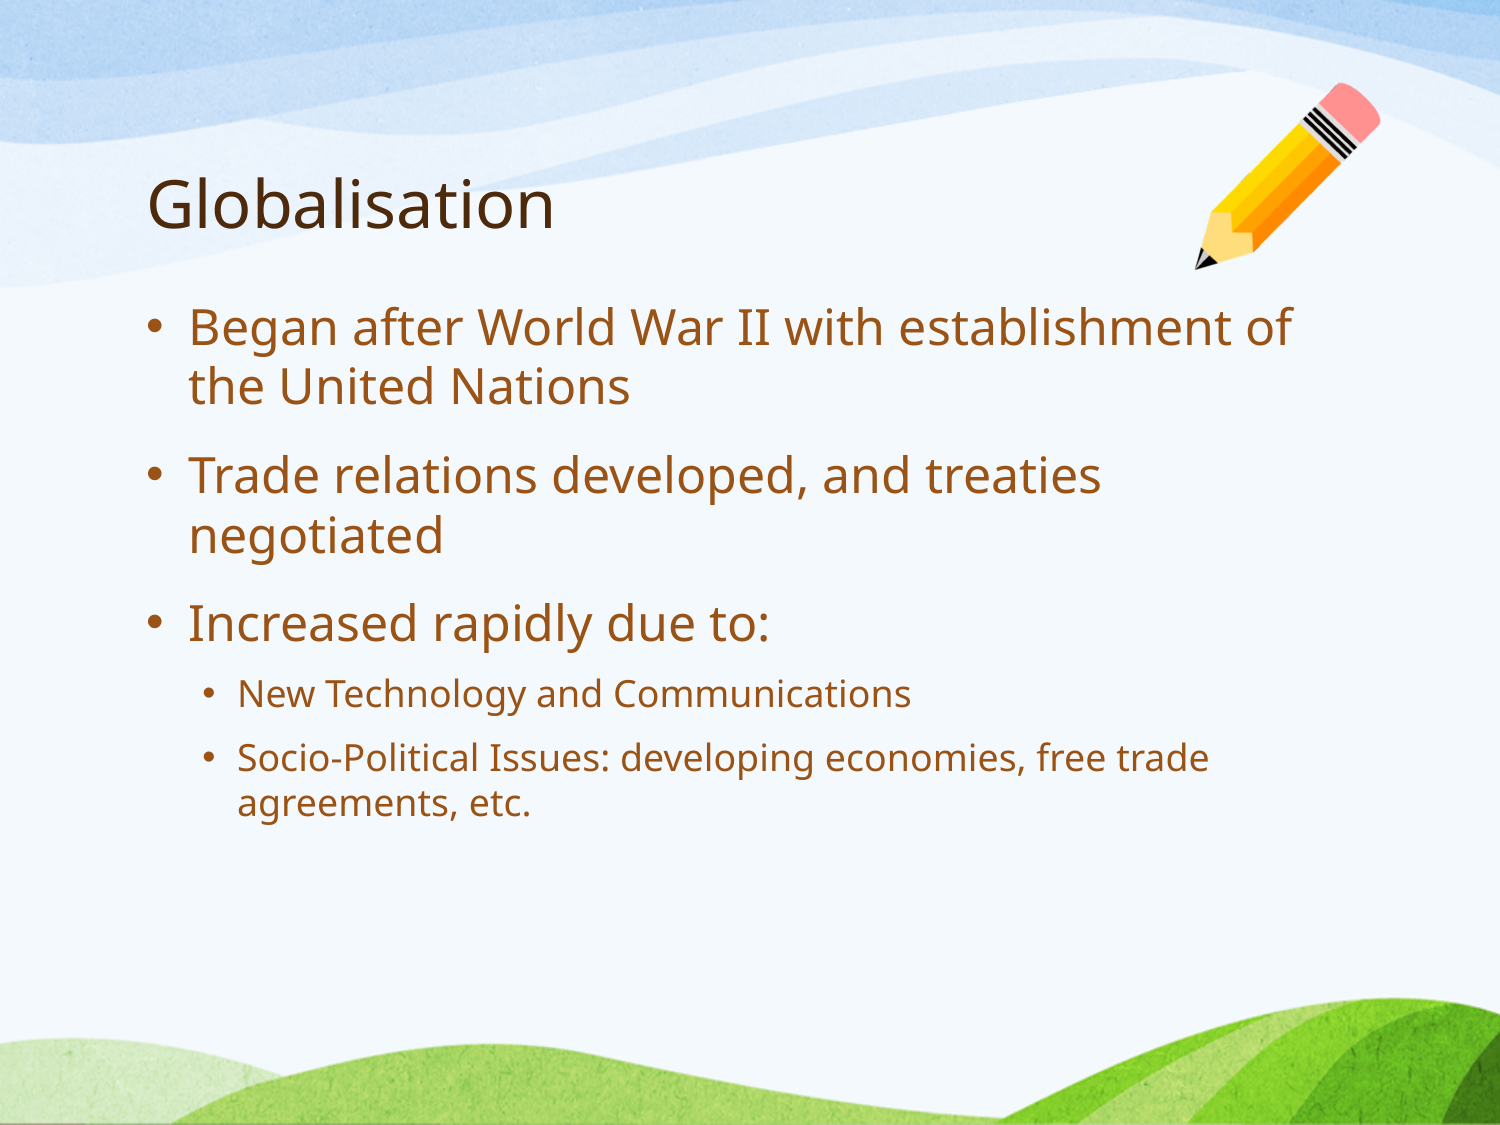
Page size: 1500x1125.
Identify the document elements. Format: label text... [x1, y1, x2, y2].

title Globalisation [131, 50, 1369, 250]
picture [0, 0, 1500, 1125]
list Began after World War II with establishment of the United Nations Trade relations developed, and treaties negotiated Increased rapidly due to: New Technology and Communications Socio-Political Issues: developing economies, free trade agreements, etc. [131, 287, 1369, 982]
